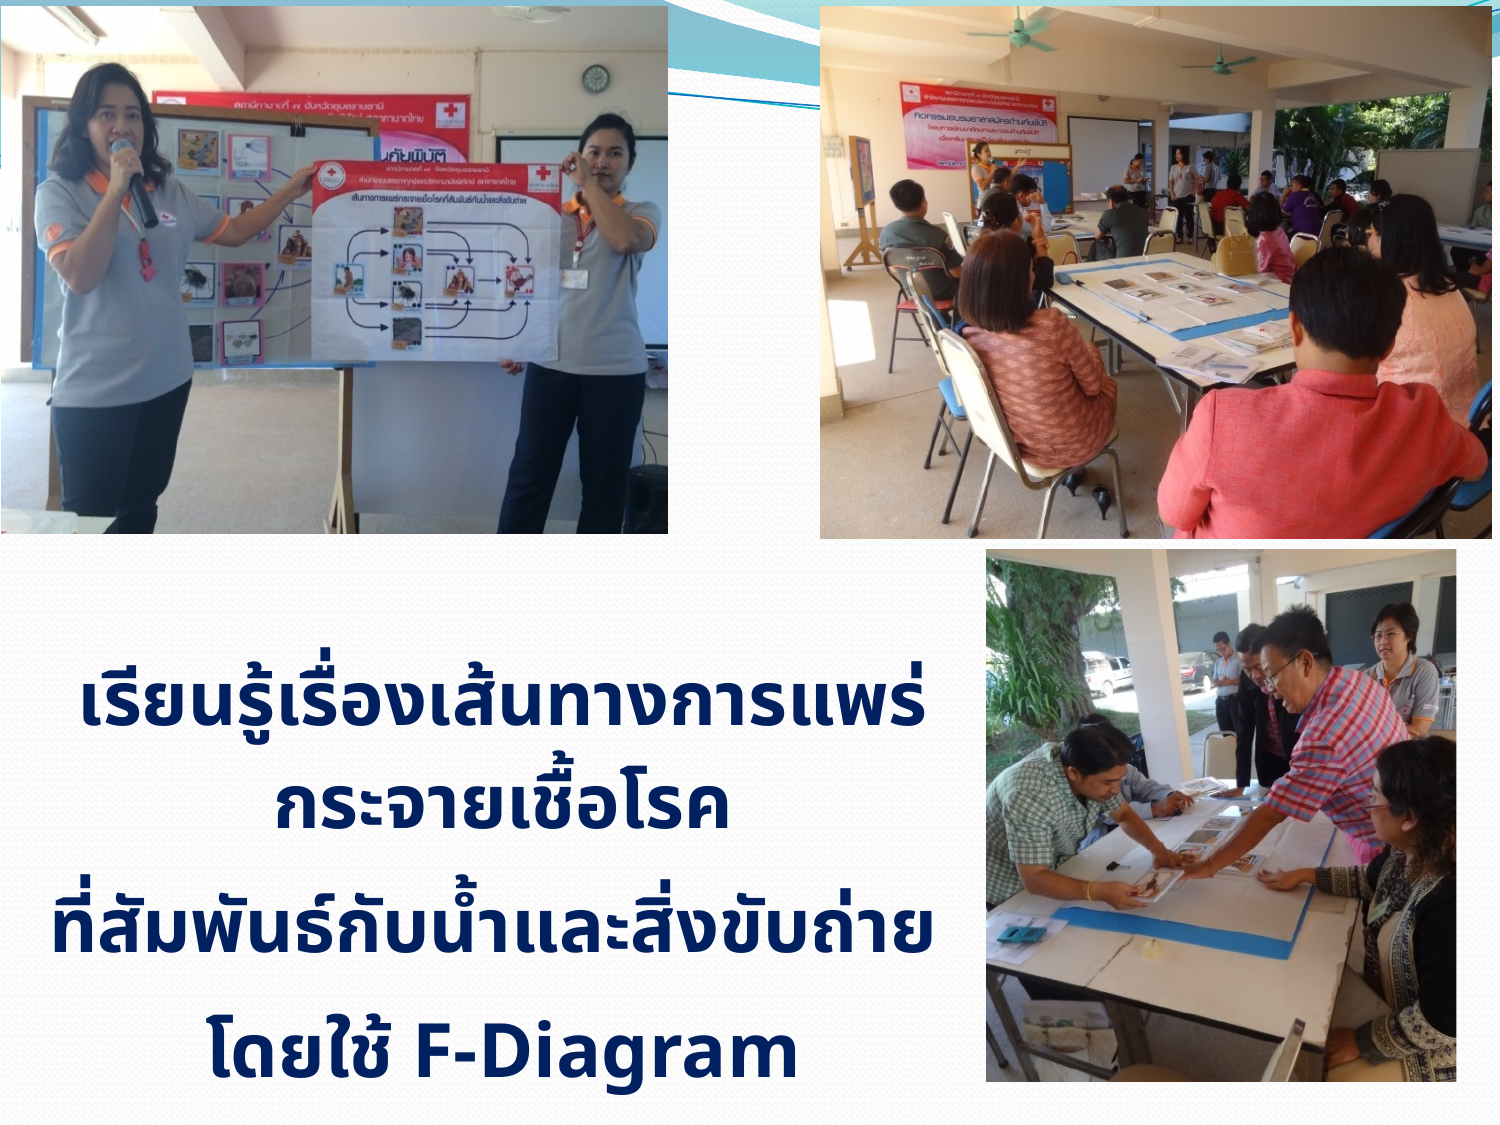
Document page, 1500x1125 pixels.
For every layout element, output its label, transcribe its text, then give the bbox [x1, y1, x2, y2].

text_box เรียนรู้เรื่องเส้นทางการแพร่กระจายเชื้อโรค ที่สัมพันธ์กับน้ำและสิ่งขับถ่าย โดยใช้ F-Diagram [0, 629, 979, 1005]
picture [985, 548, 1457, 1082]
picture [820, 5, 1492, 540]
picture [1, 5, 668, 534]
